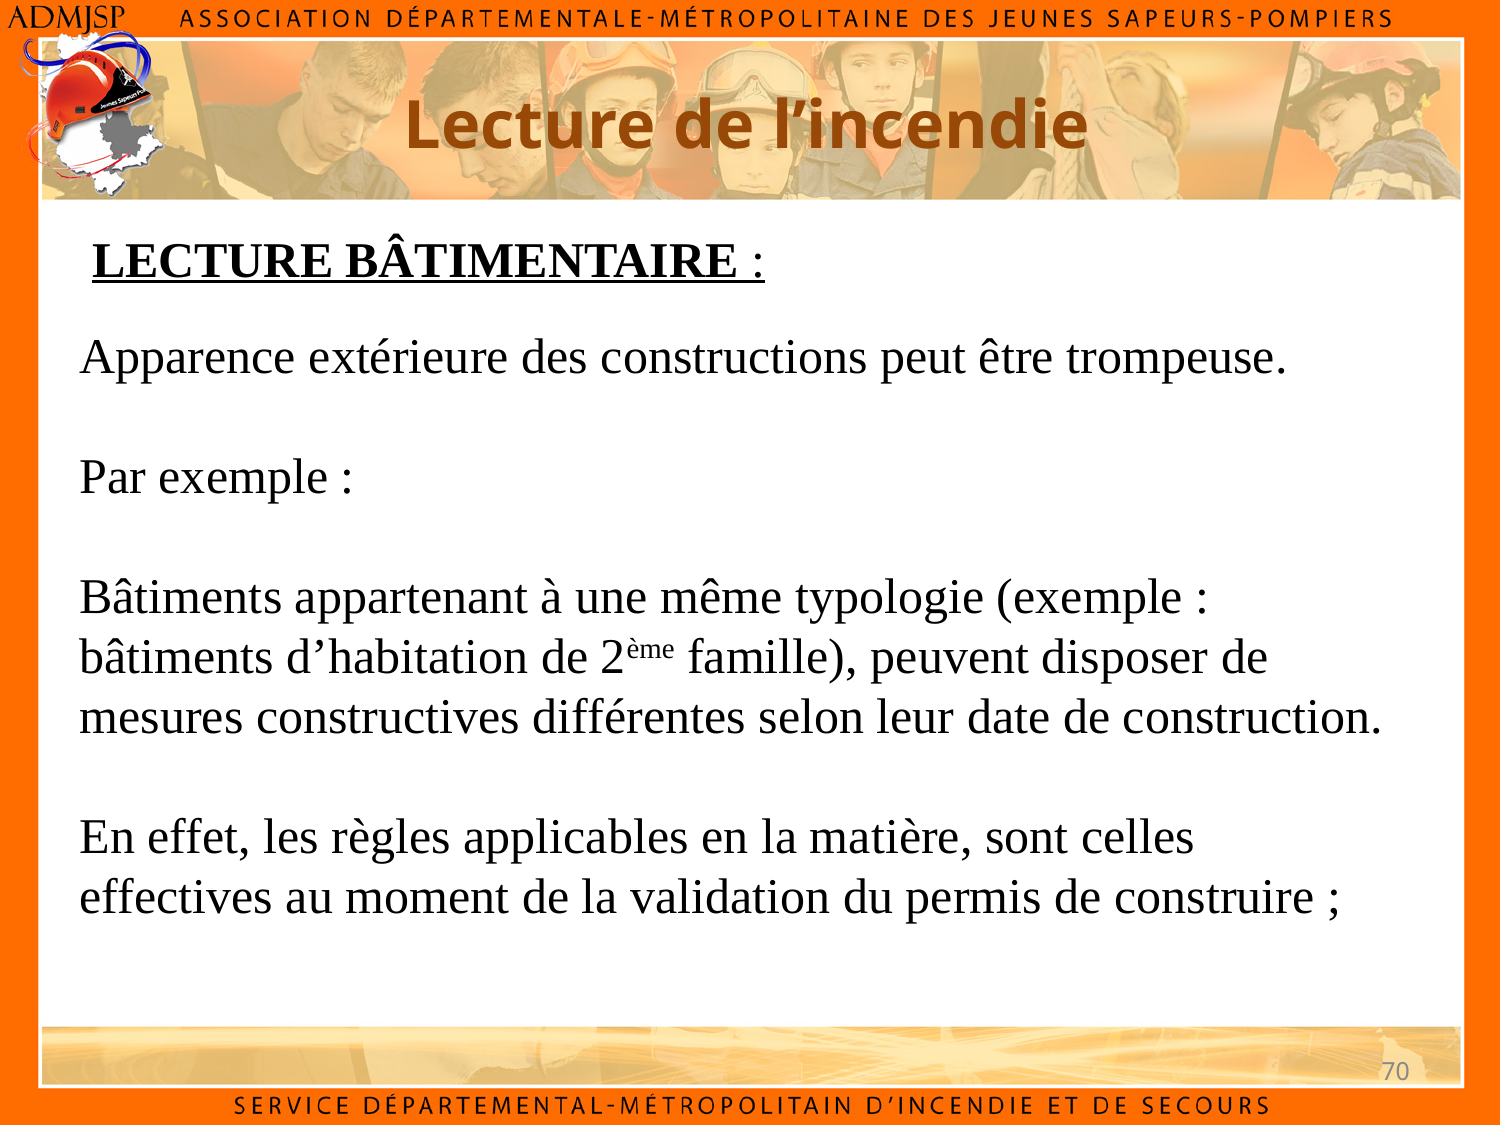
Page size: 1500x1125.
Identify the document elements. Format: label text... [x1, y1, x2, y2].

text_box Apparence extérieure des constructions peut être trompeuse. Par exemple : Bâtiments appartenant à une même typologie (exemple : bâtiments d’habitation de 2ème famille), peuvent disposer de mesures constructives différentes selon leur date de construction. En effet, les règles applicables en la matière, sont celles effectives au moment de la validation du permis de construire ; [64, 316, 1413, 932]
picture [0, 0, 1500, 1125]
slide_number 70 [1074, 1042, 1425, 1103]
text_box lecture bâtimentaire : [77, 219, 781, 295]
text_box Lecture de l’incendie [41, 45, 1454, 200]
